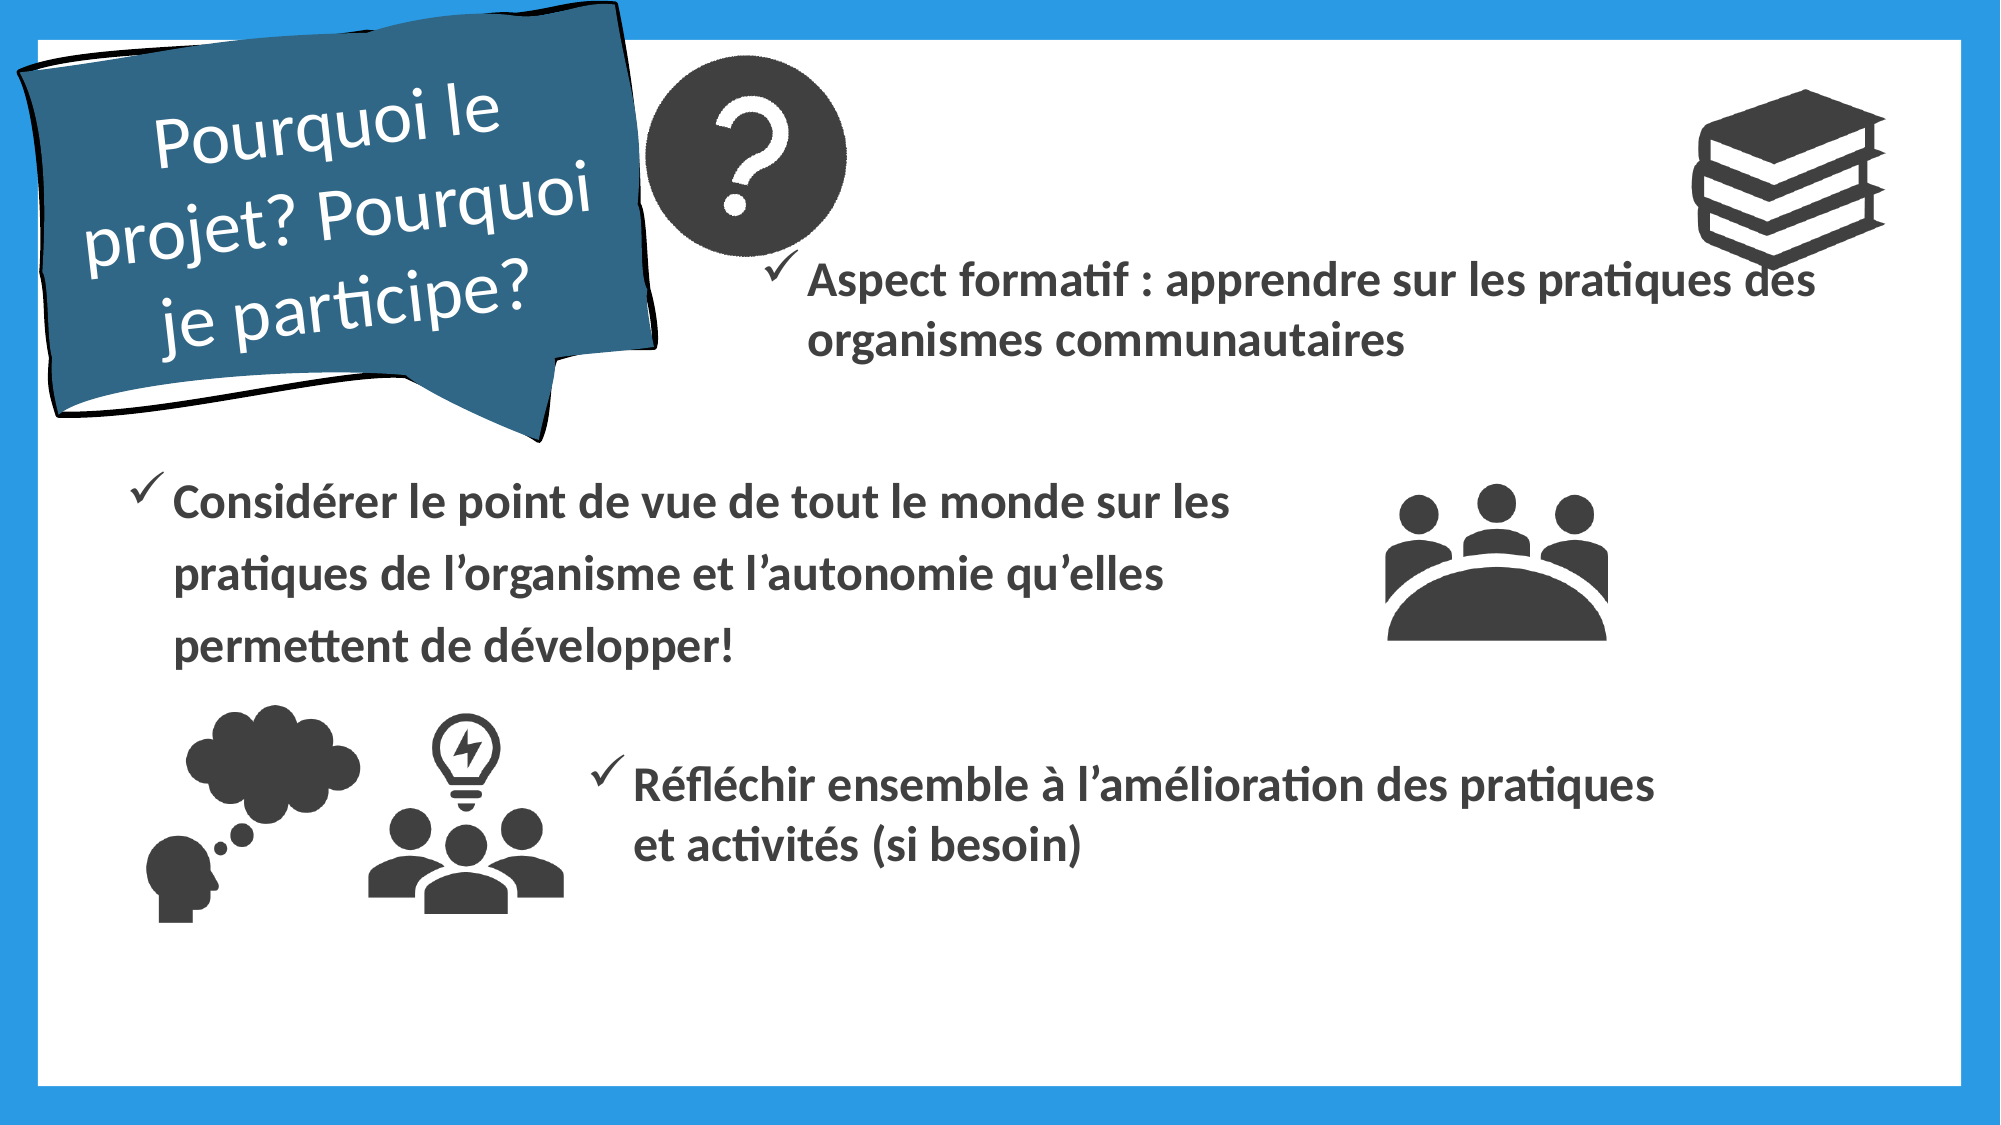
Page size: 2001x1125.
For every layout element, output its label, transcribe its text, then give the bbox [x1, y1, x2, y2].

text_box Aspect formatif : apprendre sur les pratiques des organismes communautaires [745, 179, 1917, 434]
picture [136, 685, 595, 943]
text_box Pourquoi le projet? Pourquoi je participe? [18, 2, 657, 442]
picture [1362, 428, 1631, 697]
text_box Réfléchir ensemble à l’amélioration des pratiques et activités (si besoin) [598, 744, 1721, 939]
picture [594, 4, 898, 286]
picture [1679, 69, 1899, 289]
text_box Considérer le point de vue de tout le monde sur les pratiques de l’organisme et l’autonomie qu’elles permettent de développer! [36, 448, 1364, 740]
